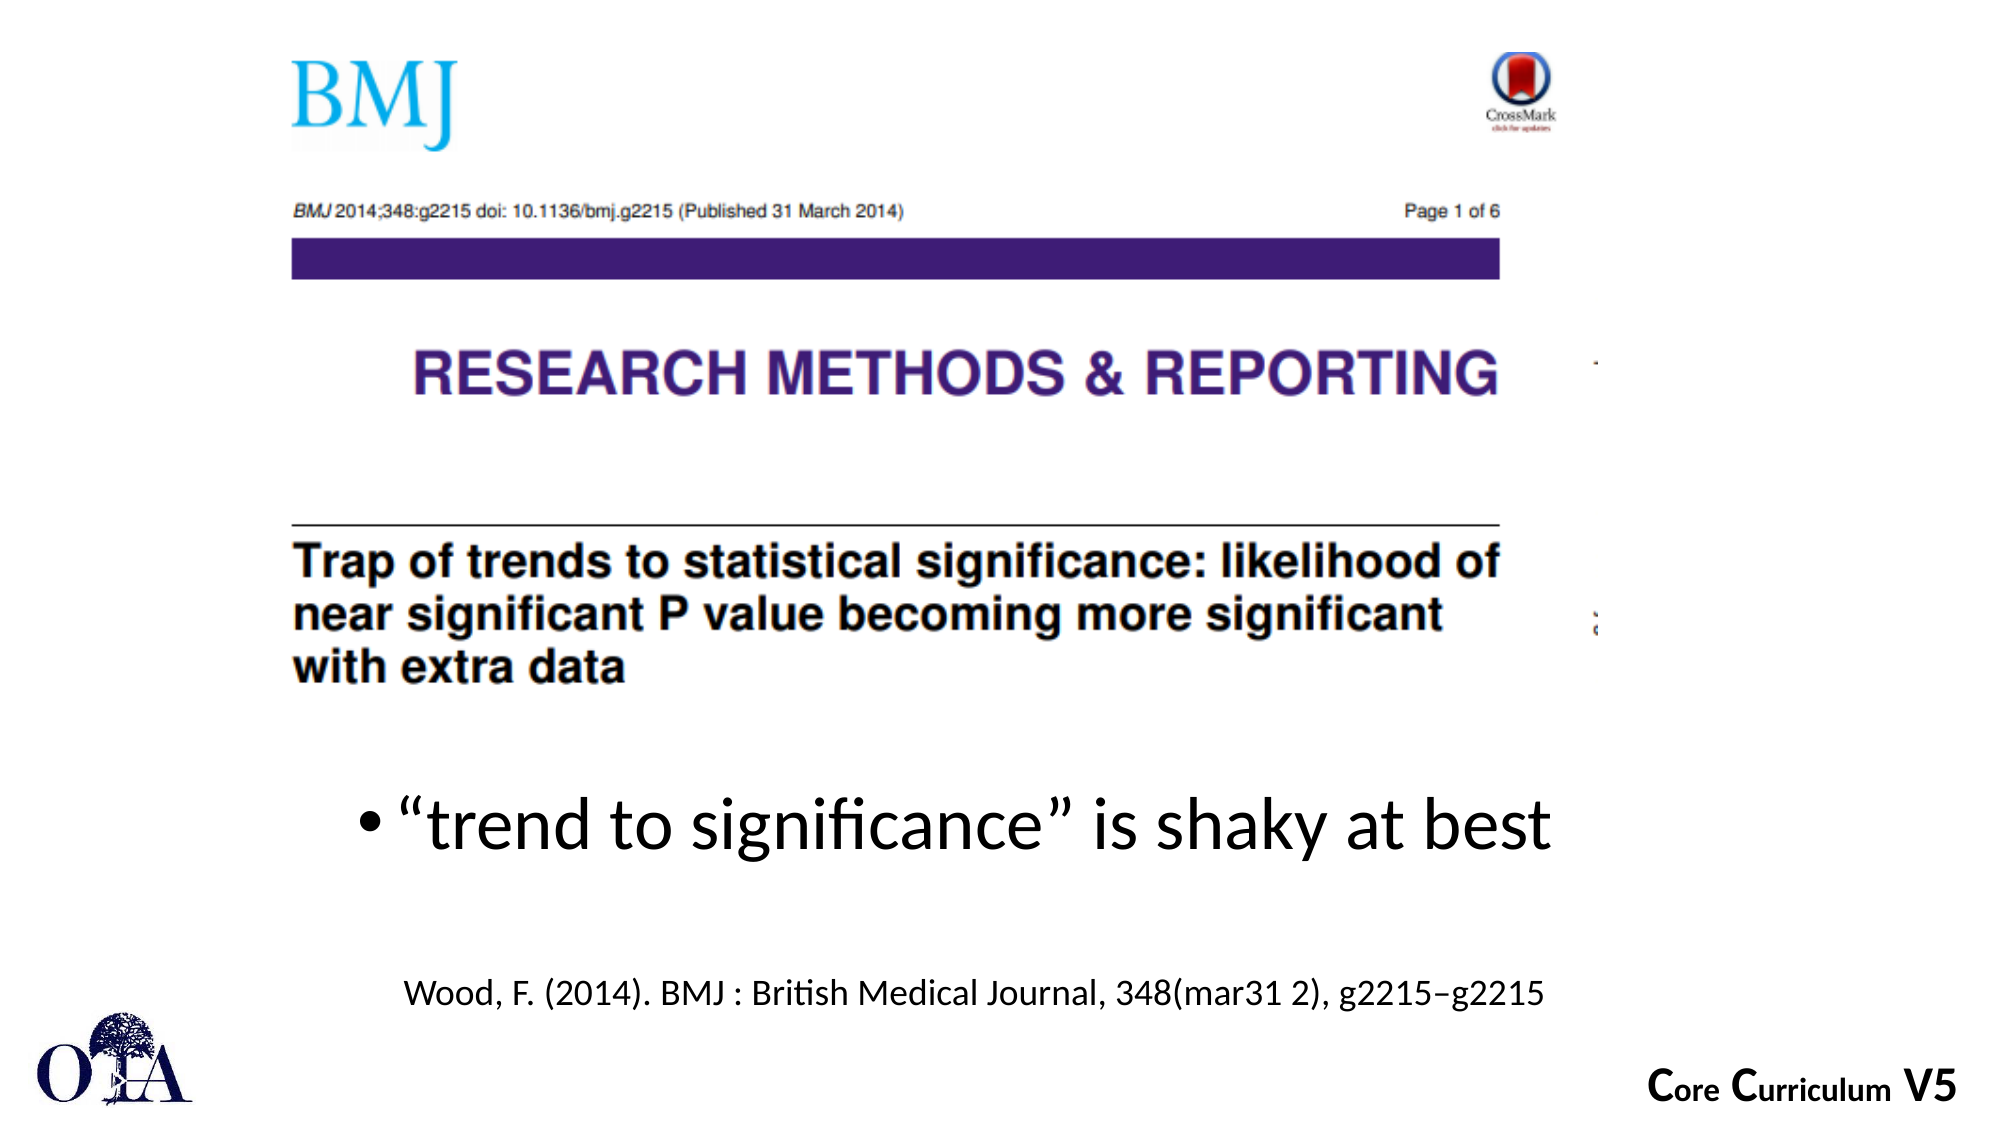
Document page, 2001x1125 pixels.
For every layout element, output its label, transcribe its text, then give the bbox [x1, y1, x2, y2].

list “trend to significance” is shaky at best [342, 777, 1609, 961]
text_box Wood, F. (2014). BMJ : British Medical Journal, 348(mar31 2), g2215–g2215 [388, 960, 1889, 1021]
picture [264, 52, 1598, 700]
picture [28, 1010, 200, 1108]
